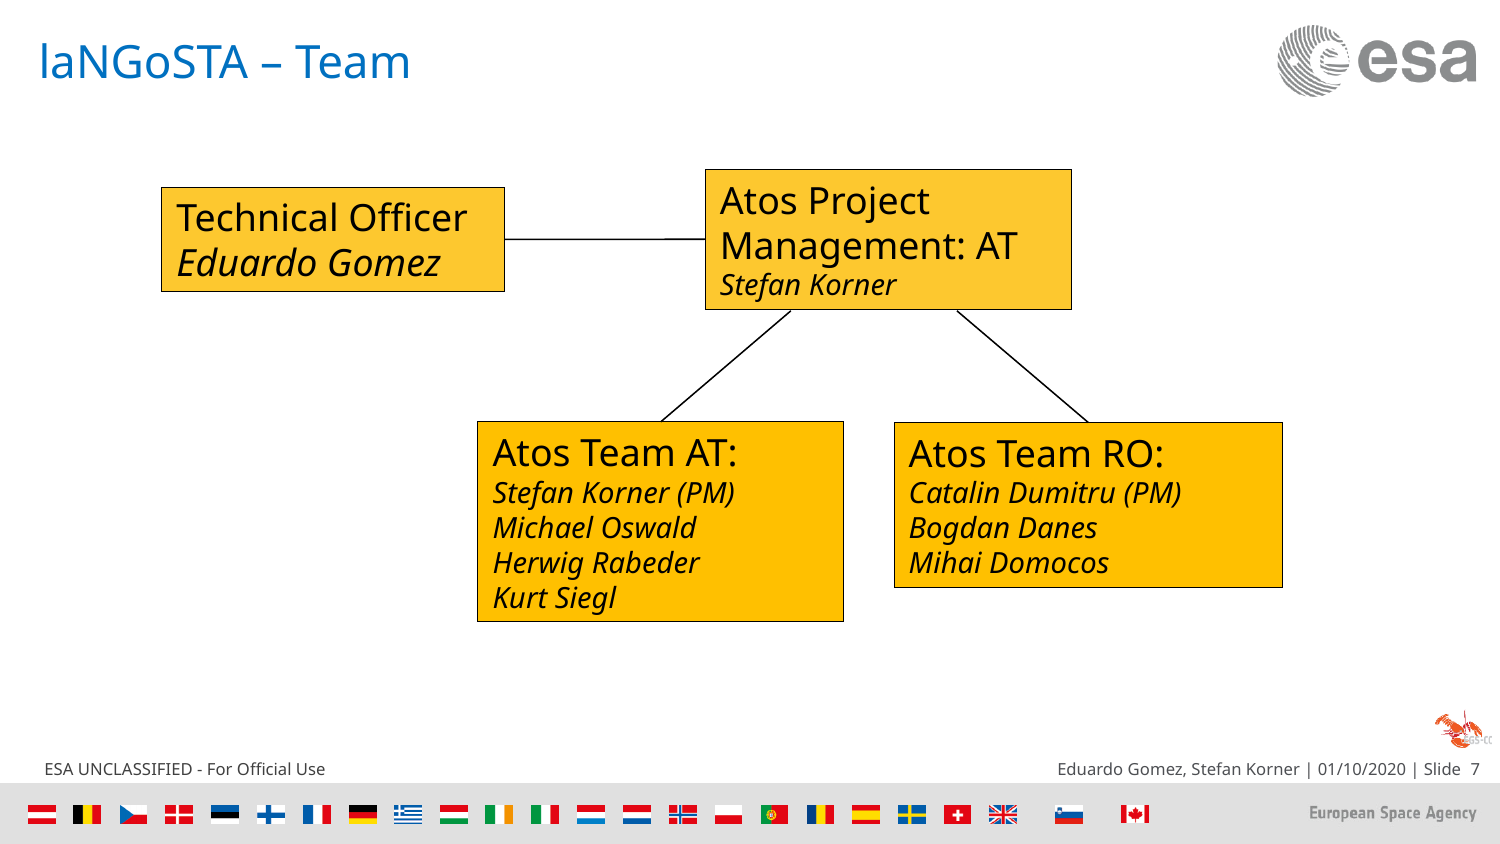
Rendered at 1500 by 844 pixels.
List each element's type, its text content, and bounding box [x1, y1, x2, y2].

title laNGoSTA – Team [23, 24, 1201, 96]
text_box Atos Team RO: Catalin Dumitru (PM) Bogdan Danes Mihai Domocos [894, 422, 1283, 588]
picture [1277, 25, 1477, 109]
text_box Atos Project Management: AT Stefan Korner [705, 169, 1072, 310]
picture [0, 783, 1500, 844]
text_box Atos Team AT: Stefan Korner (PM) Michael Oswald Herwig Rabeder Kurt Siegl [477, 421, 844, 622]
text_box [660, 310, 792, 423]
text_box Technical Officer Eduardo Gomez [161, 187, 505, 292]
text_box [956, 310, 1089, 423]
picture [1435, 709, 1492, 748]
